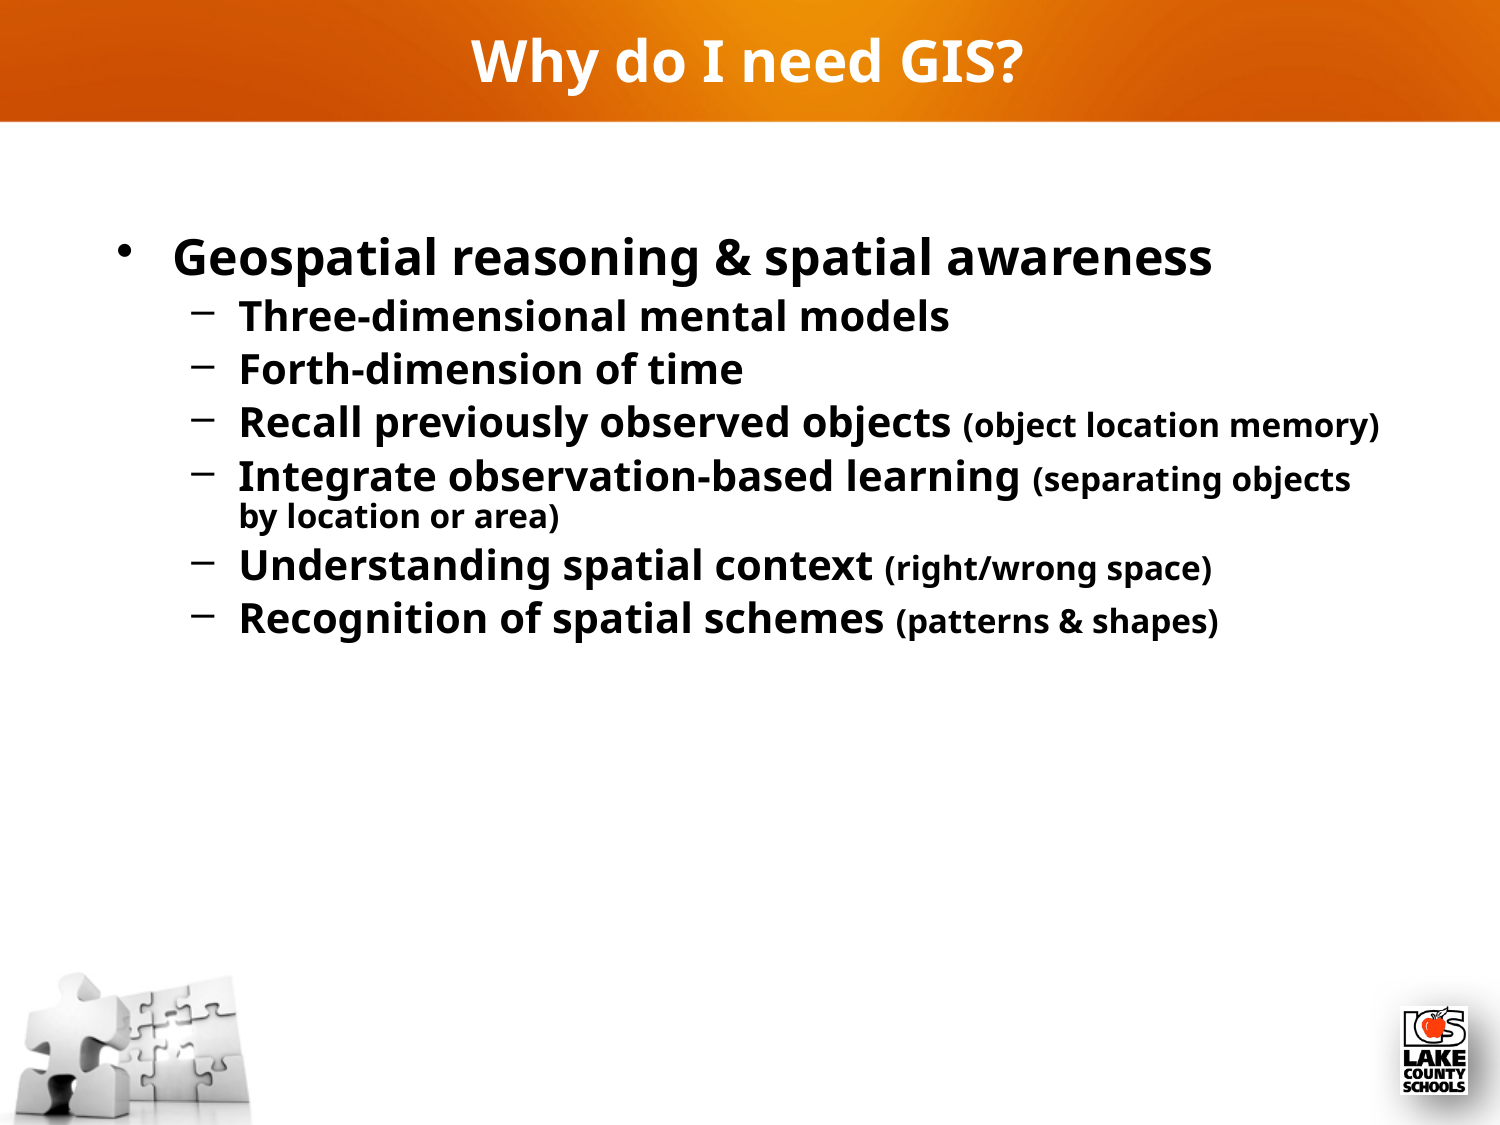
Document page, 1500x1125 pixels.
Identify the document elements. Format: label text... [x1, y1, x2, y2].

picture [0, 0, 1500, 1125]
text_box Why do I need GIS? [35, 23, 1461, 95]
text_box Geospatial reasoning & spatial awareness Three-dimensional mental models Forth-dimension of time Recall previously observed objects (object location memory) Integrate observation-based learning (separating objects by location or area) Understanding spatial context (right/wrong space) Recognition of spatial schemes (patterns & shapes) [101, 225, 1397, 754]
